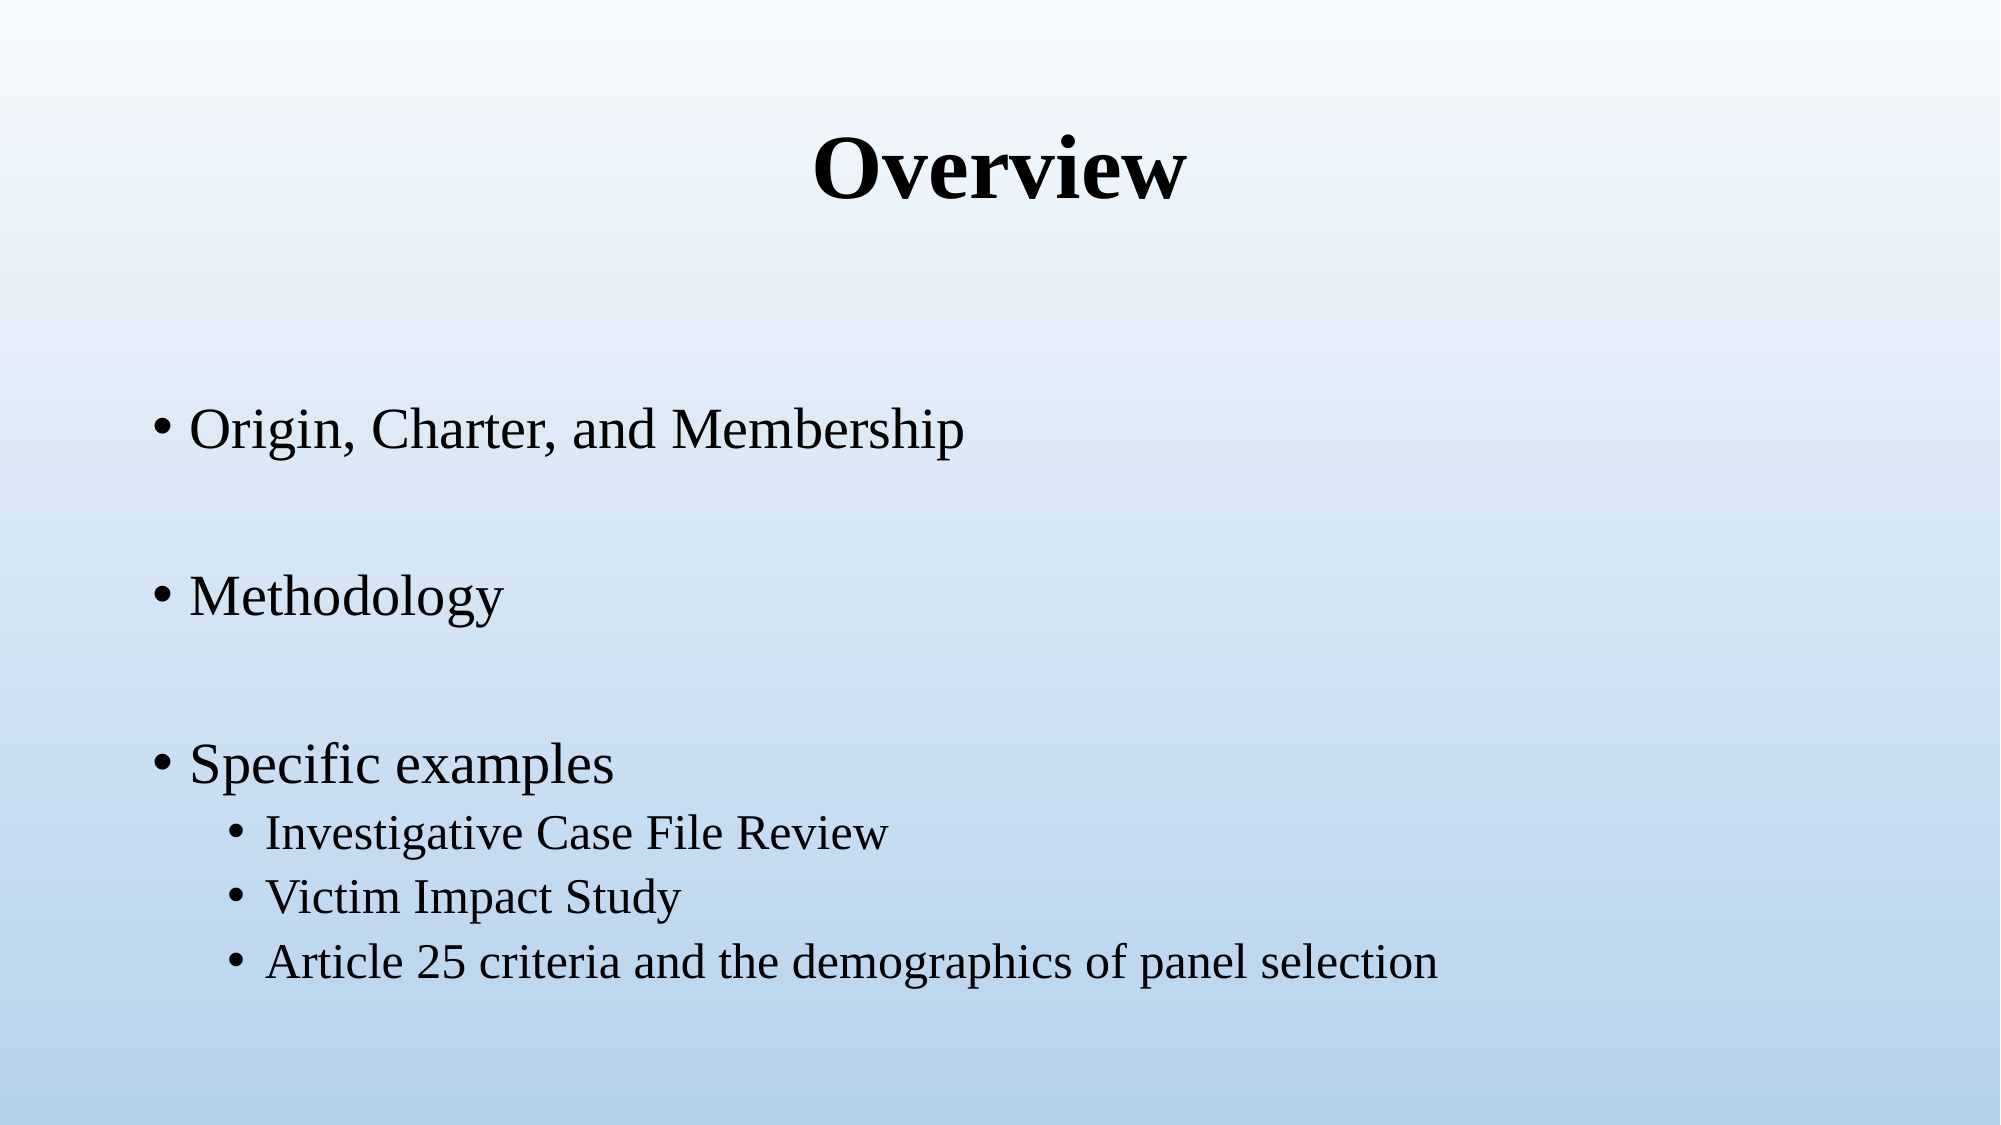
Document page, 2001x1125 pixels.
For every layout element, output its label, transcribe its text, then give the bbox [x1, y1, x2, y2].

title Overview [137, 59, 1863, 278]
list Origin, Charter, and Membership Methodology Specific examples Investigative Case File Review Victim Impact Study Article 25 criteria and the demographics of panel selection [137, 299, 1863, 1014]
